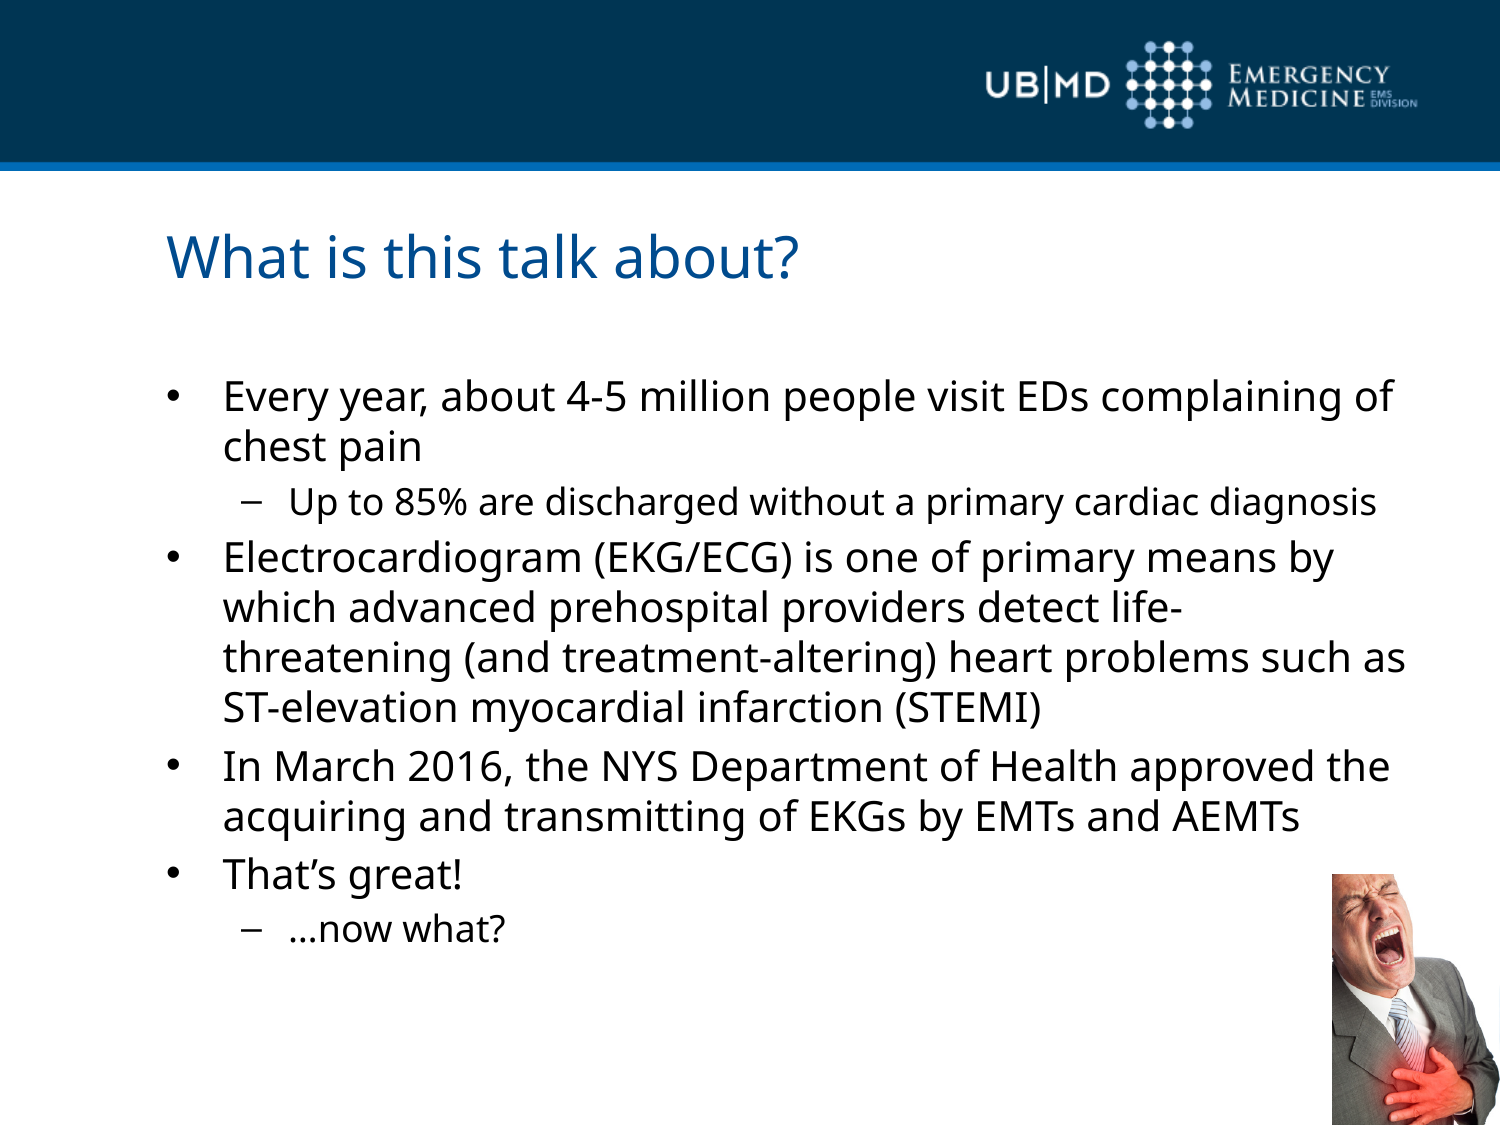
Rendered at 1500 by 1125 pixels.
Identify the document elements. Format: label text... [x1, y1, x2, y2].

list Every year, about 4-5 million people visit EDs complaining of chest pain Up to 85% are discharged without a primary cardiac diagnosis Electrocardiogram (EKG/ECG) is one of primary means by which advanced prehospital providers detect life-threatening (and treatment-altering) heart problems such as ST-elevation myocardial infarction (STEMI) In March 2016, the NYS Department of Health approved the acquiring and transmitting of EKGs by EMTs and AEMTs That’s great! …now what? [151, 362, 1427, 989]
list What is this talk about? [151, 213, 1384, 322]
picture [1332, 874, 1500, 1125]
